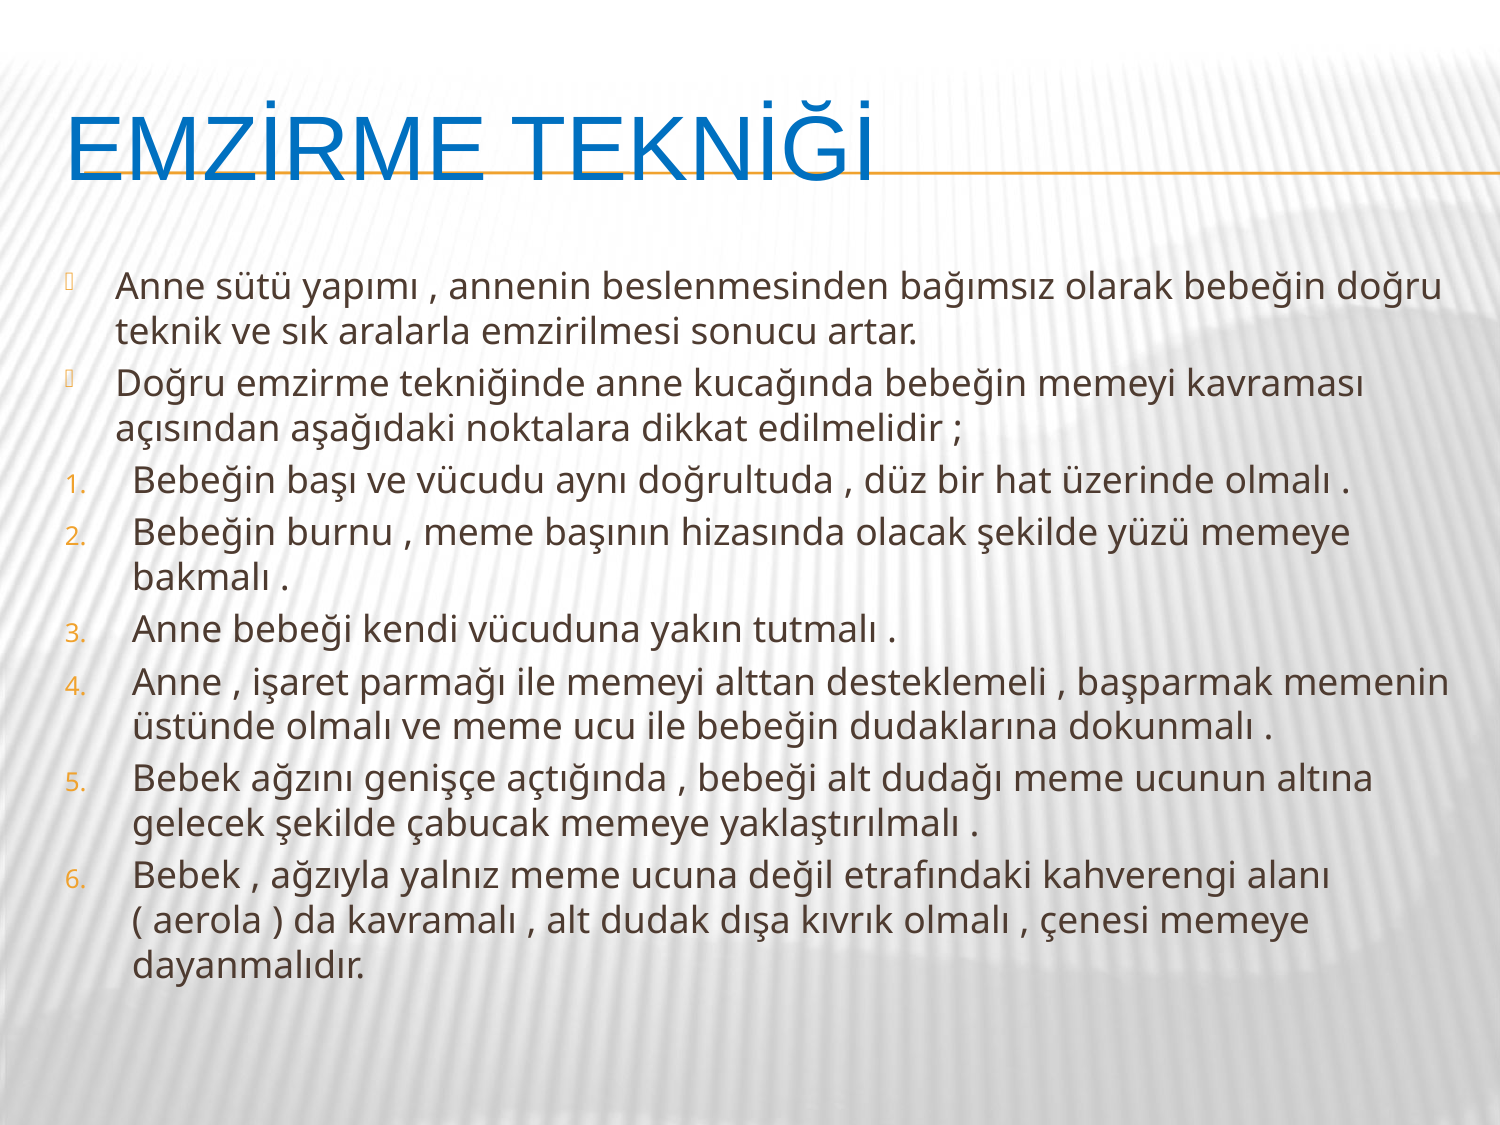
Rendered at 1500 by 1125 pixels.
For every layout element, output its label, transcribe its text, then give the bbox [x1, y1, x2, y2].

title Emzirme tekniği [50, 75, 1475, 213]
list Anne sütü yapımı , annenin beslenmesinden bağımsız olarak bebeğin doğru teknik ve sık aralarla emzirilmesi sonucu artar. Doğru emzirme tekniğinde anne kucağında bebeğin memeyi kavraması açısından aşağıdaki noktalara dikkat edilmelidir ; Bebeğin başı ve vücudu aynı doğrultuda , düz bir hat üzerinde olmalı . Bebeğin burnu , meme başının hizasında olacak şekilde yüzü memeye bakmalı . Anne bebeği kendi vücuduna yakın tutmalı . Anne , işaret parmağı ile memeyi alttan desteklemeli , başparmak memenin üstünde olmalı ve meme ucu ile bebeğin dudaklarına dokunmalı . Bebek ağzını genişçe açtığında , bebeği alt dudağı meme ucunun altına gelecek şekilde çabucak memeye yaklaştırılmalı . Bebek , ağzıyla yalnız meme ucuna değil etrafındaki kahverengi alanı ( aerola ) da kavramalı , alt dudak dışa kıvrık olmalı , çenesi memeye dayanmalıdır. [50, 254, 1475, 998]
